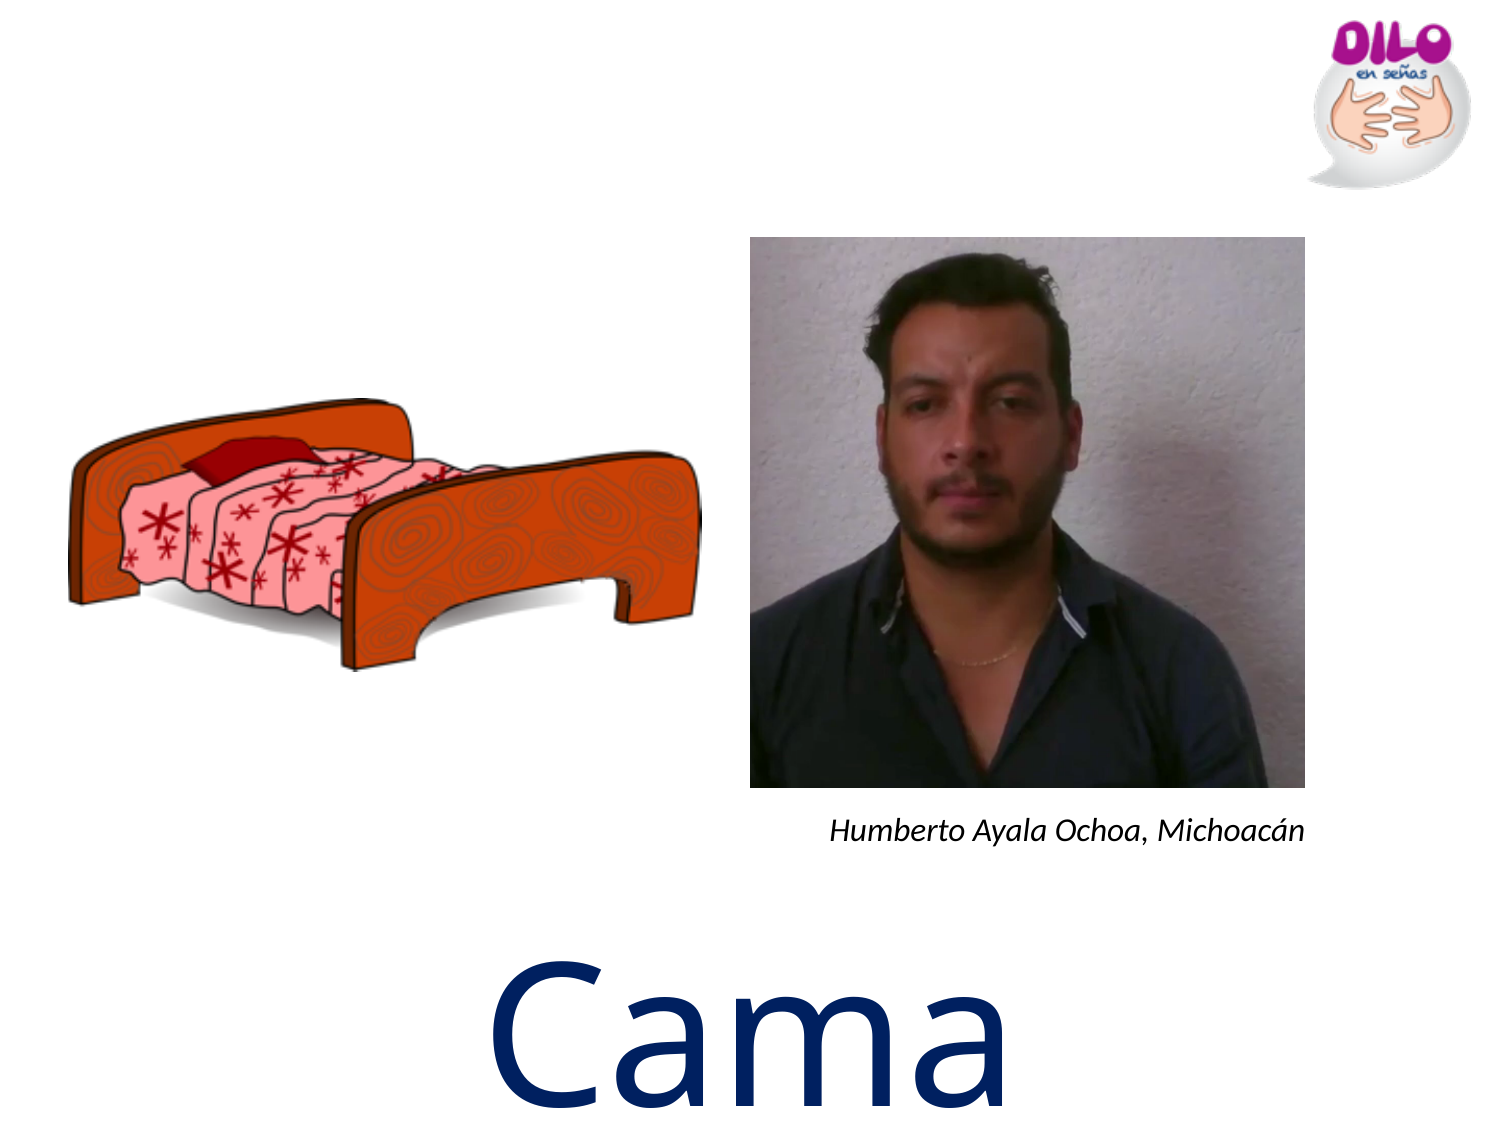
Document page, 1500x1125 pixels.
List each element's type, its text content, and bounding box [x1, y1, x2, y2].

text_box Cama [0, 879, 1500, 1125]
picture [68, 398, 702, 672]
picture [1305, 19, 1477, 191]
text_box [749, 236, 1306, 789]
text_box Humberto Ayala Ochoa, Michoacán [799, 800, 1321, 856]
